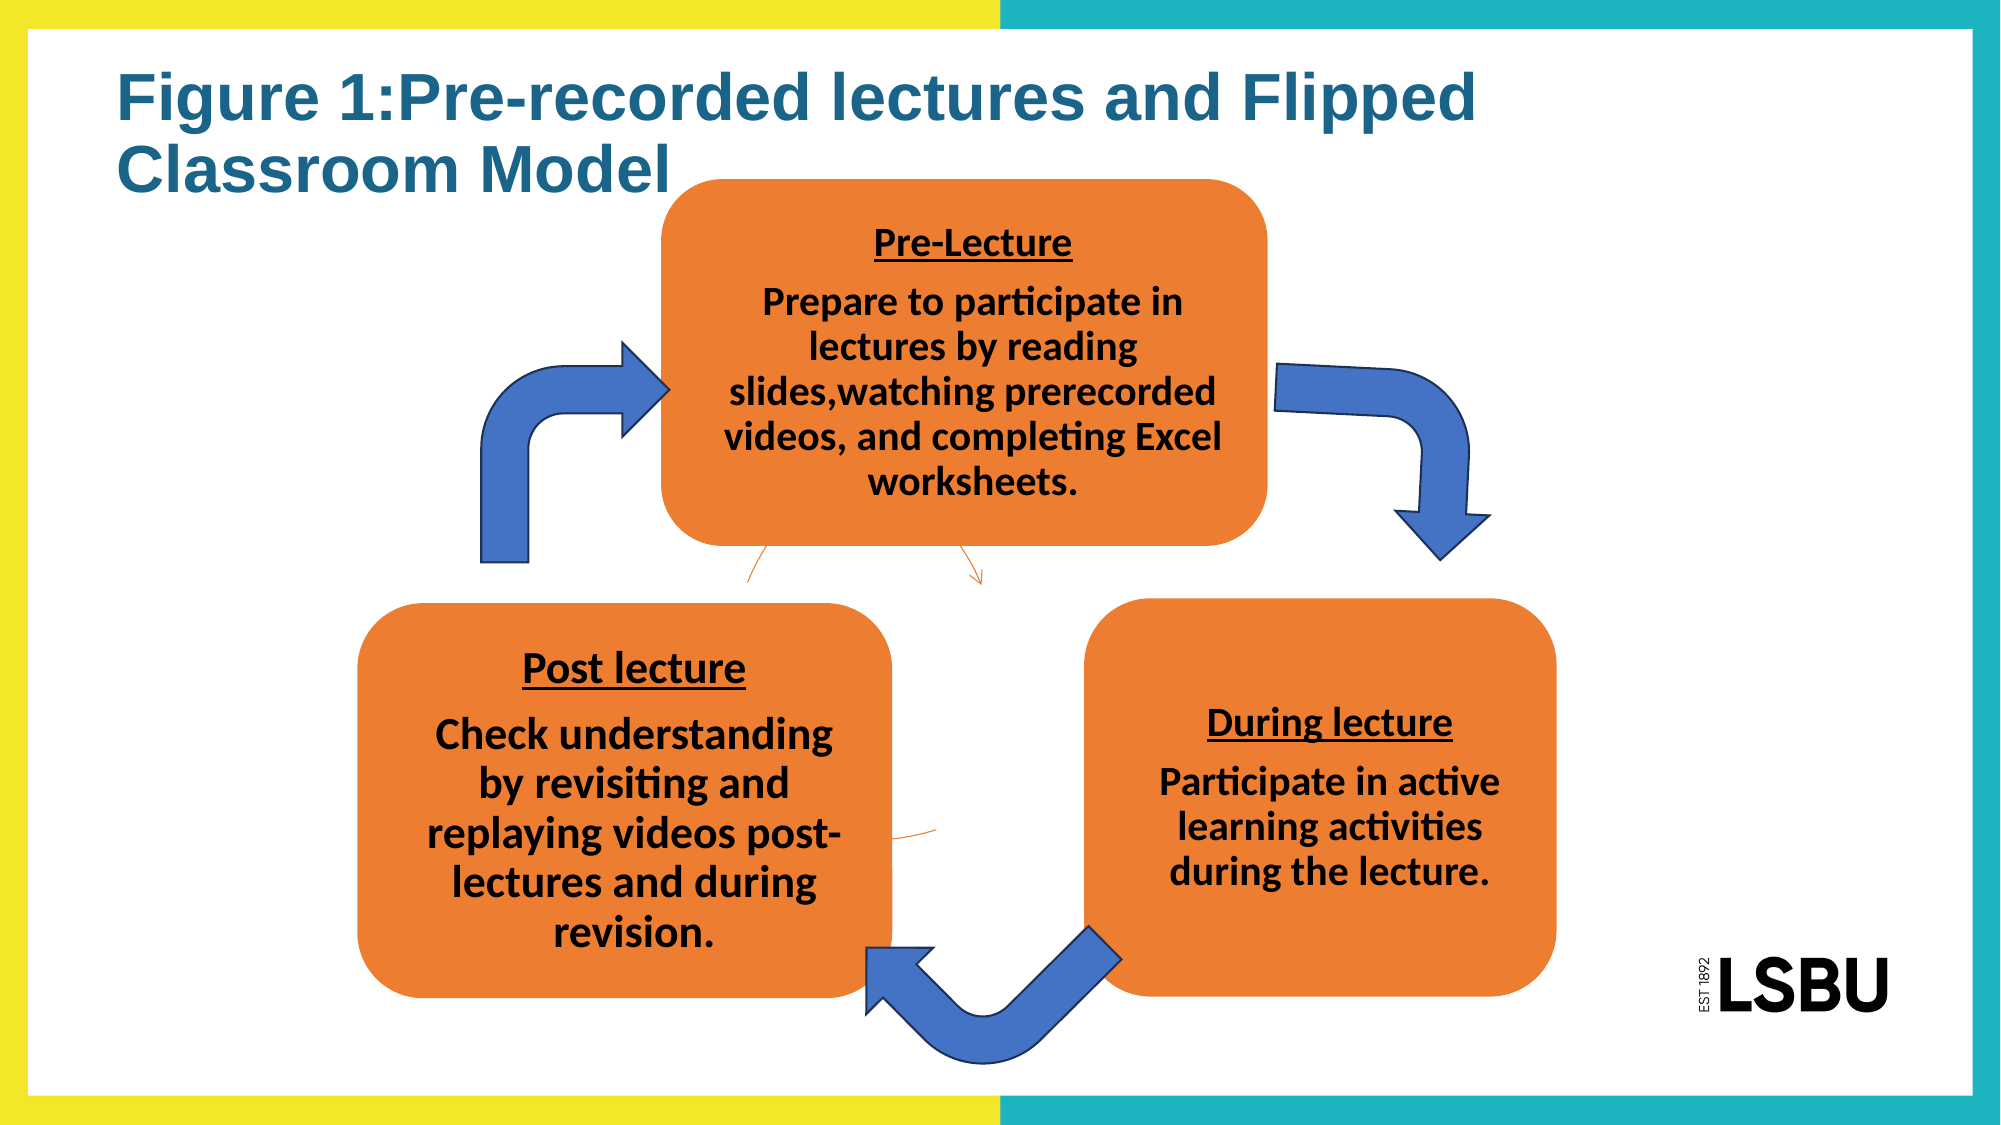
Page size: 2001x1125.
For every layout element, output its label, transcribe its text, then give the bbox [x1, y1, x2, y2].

text_box [865, 997, 1086, 1065]
title Figure 1:Pre-recorded lectures and Flipped Classroom Model [101, 55, 1827, 192]
picture [0, 0, 2001, 1125]
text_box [117, 206, 1785, 997]
